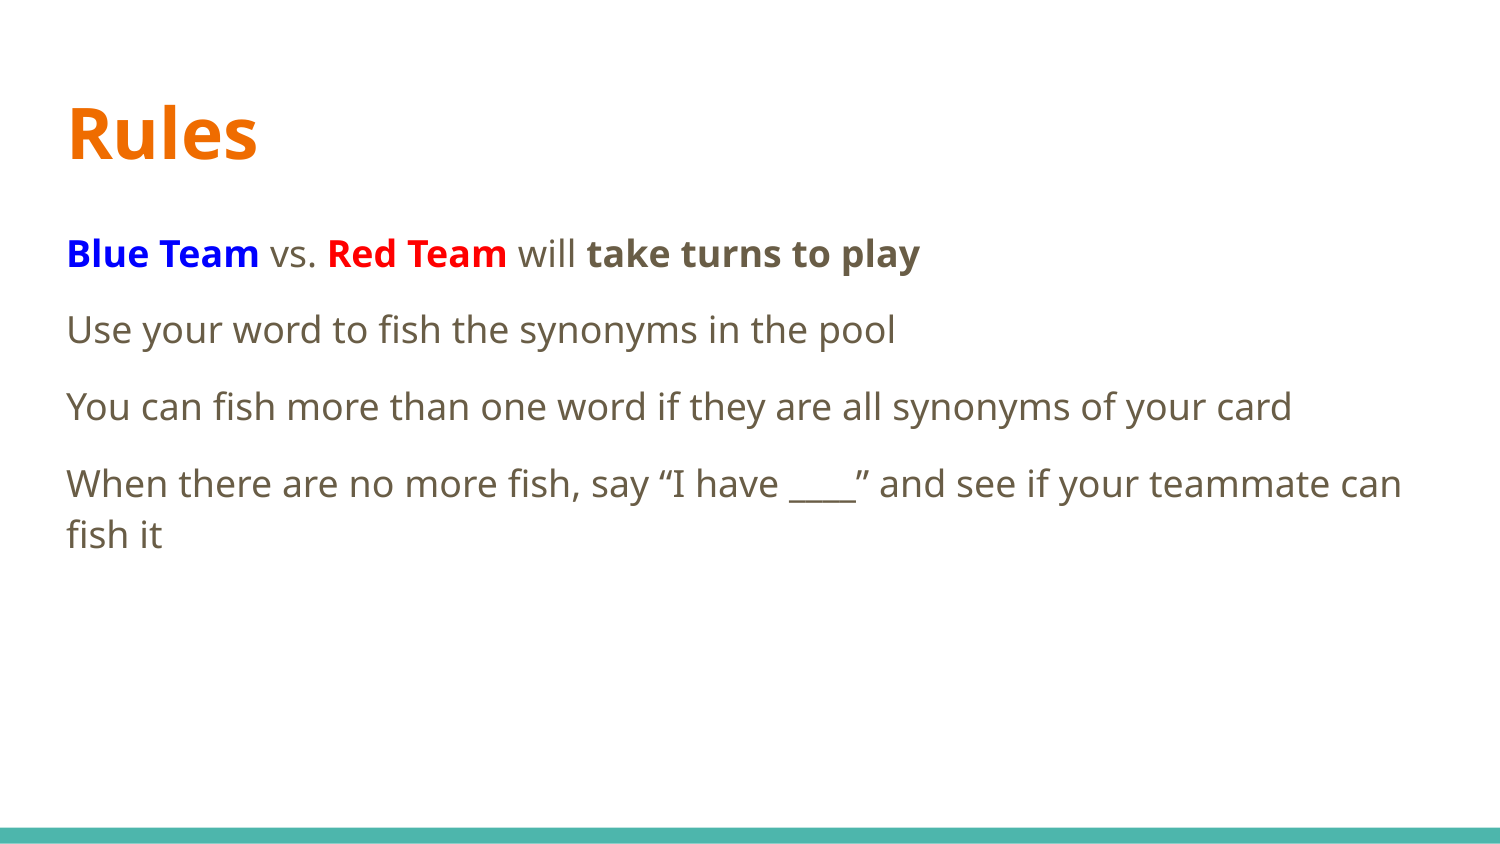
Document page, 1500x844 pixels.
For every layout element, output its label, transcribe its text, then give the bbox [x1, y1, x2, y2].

title Rules [51, 72, 1449, 189]
list Blue Team vs. Red Team will take turns to play Use your word to fish the synonyms in the pool You can fish more than one word if they are all synonyms of your card When there are no more fish, say “I have ____” and see if your teammate can fish it [51, 207, 1449, 750]
